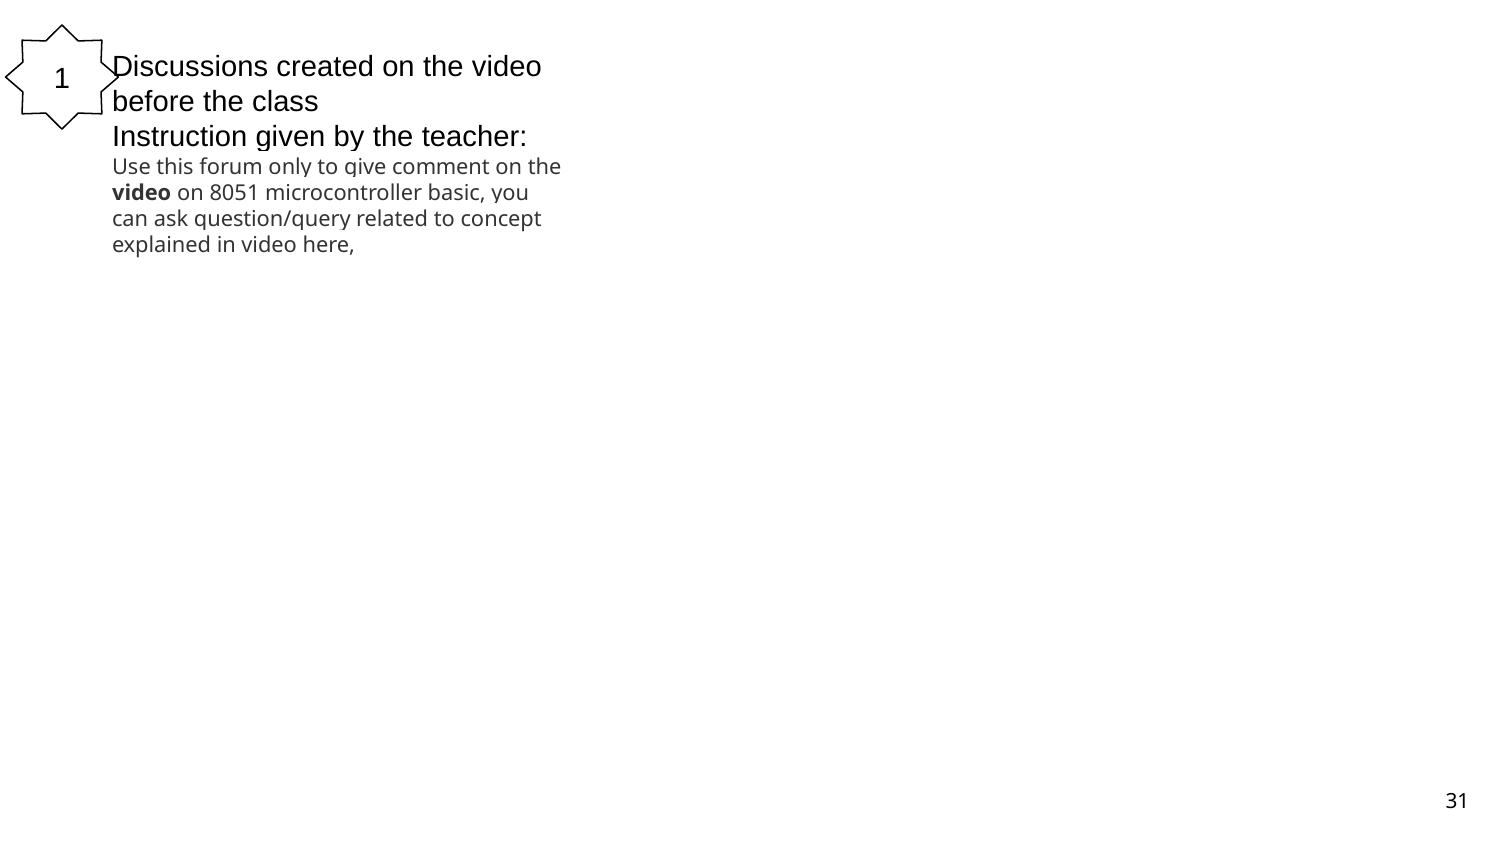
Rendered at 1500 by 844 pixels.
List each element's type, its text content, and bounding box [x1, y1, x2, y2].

text_box 1 [5, 24, 119, 130]
text_box Discussions created on the video before the class Instruction given by the teacher: Use this forum only to give comment on the video on 8051 microcontroller basic, you can ask question/query related to concept explained in video here, [97, 32, 586, 288]
slide_number 31 [1394, 769, 1484, 834]
